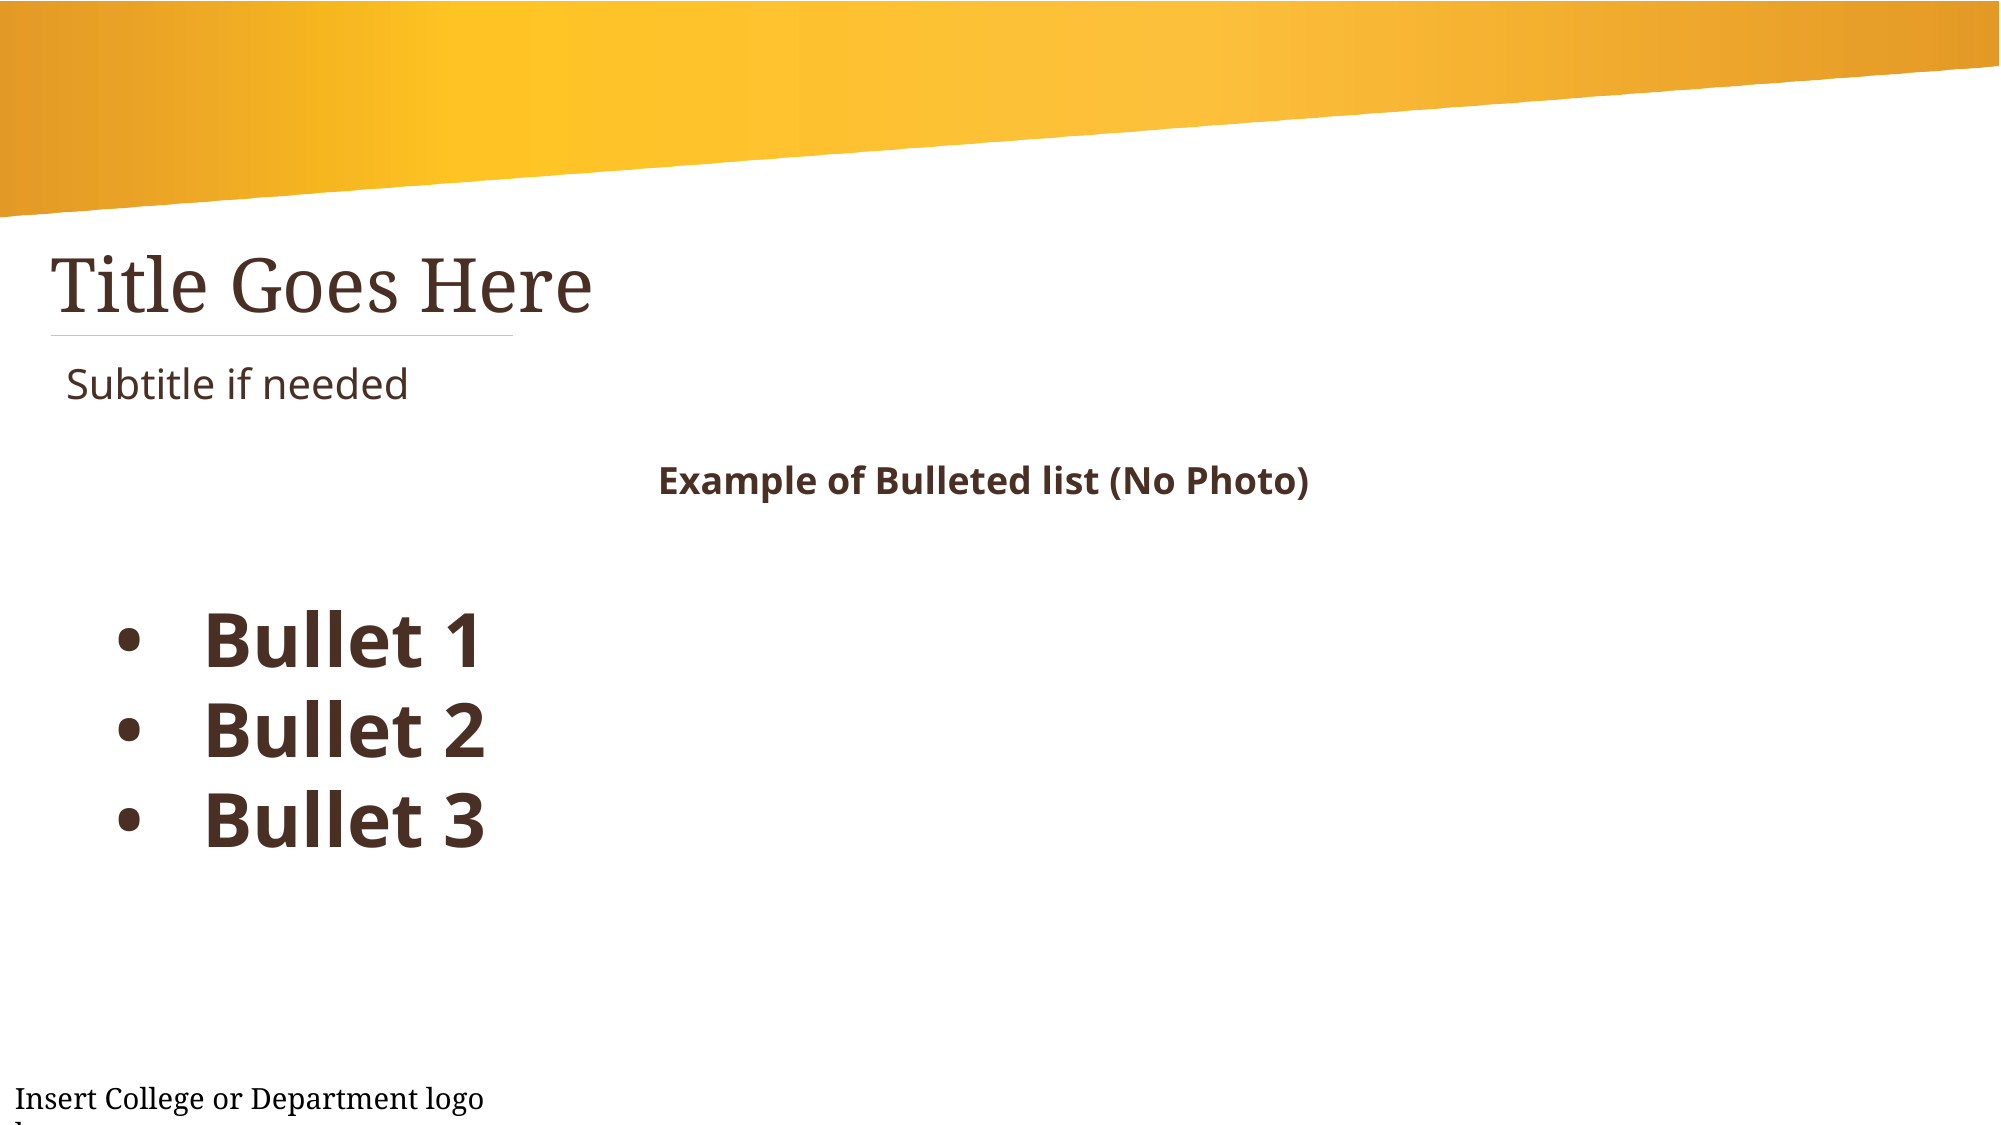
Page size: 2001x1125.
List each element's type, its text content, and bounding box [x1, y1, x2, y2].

text_box Title Goes Here [35, 229, 1964, 335]
text_box Example of Bulleted list (No Photo) • Bullet 1 • Bullet 2 • Bullet 3 [100, 449, 1867, 915]
text_box Subtitle if needed [51, 350, 1597, 416]
picture [0, 1, 2000, 292]
